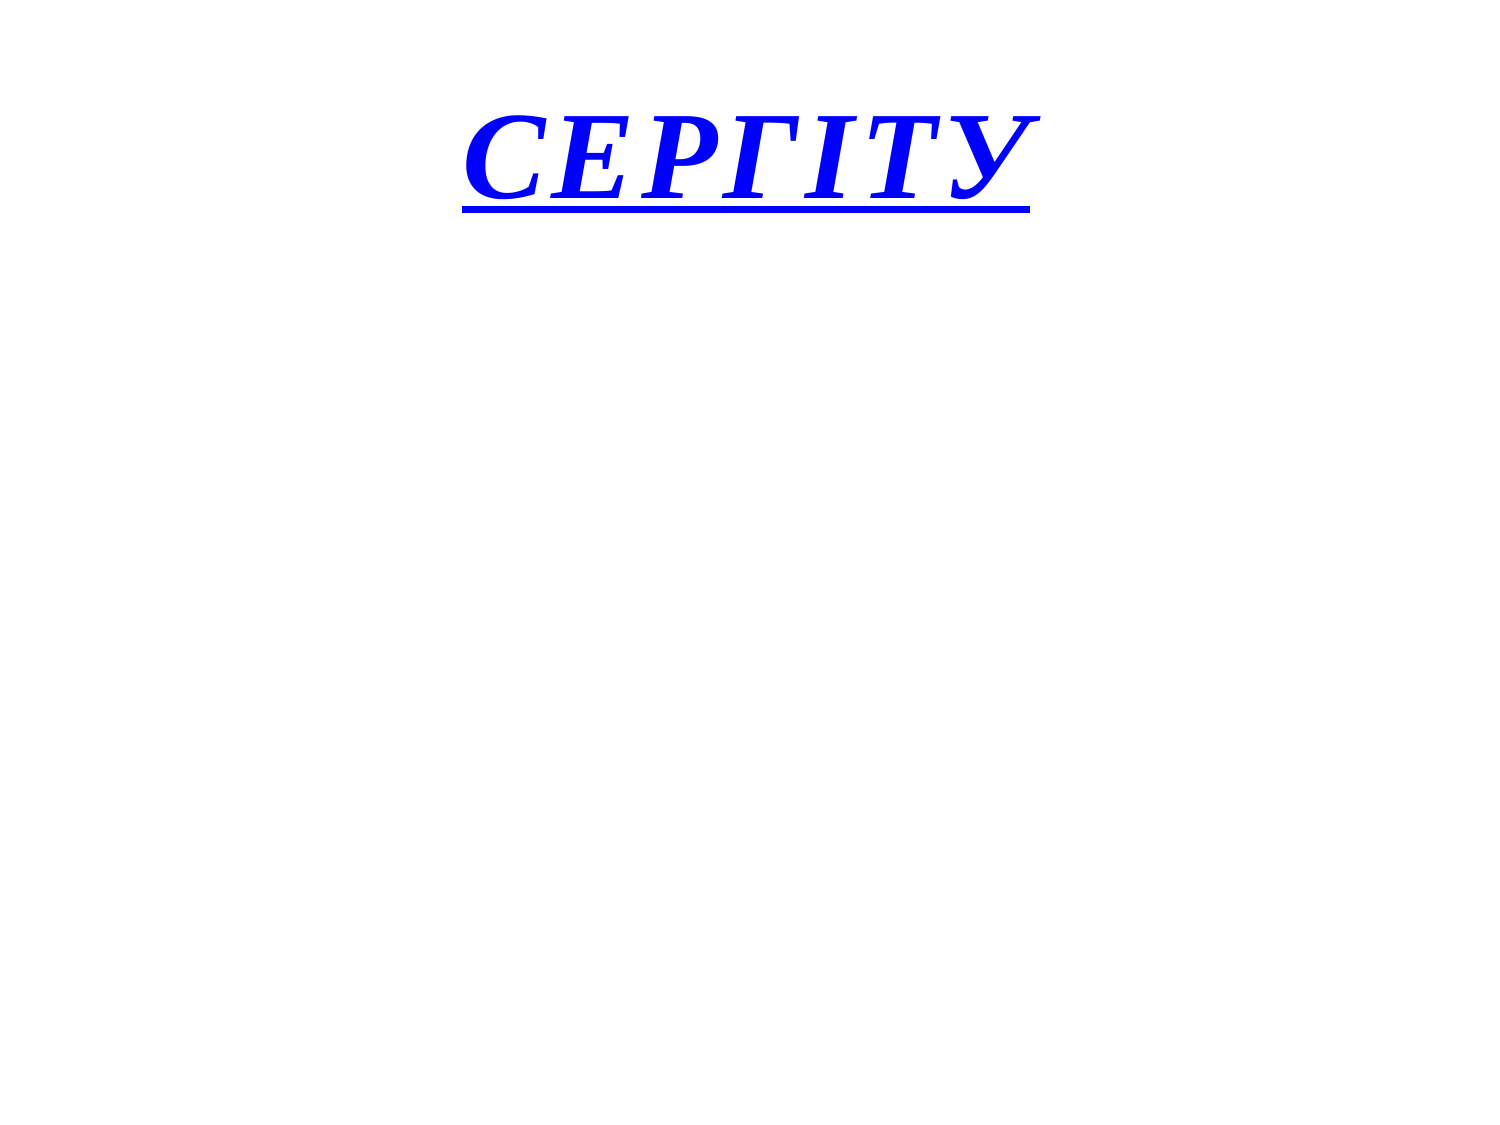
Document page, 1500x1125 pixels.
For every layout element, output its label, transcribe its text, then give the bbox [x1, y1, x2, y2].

text_box СЕРГІТУ [447, 66, 1046, 232]
